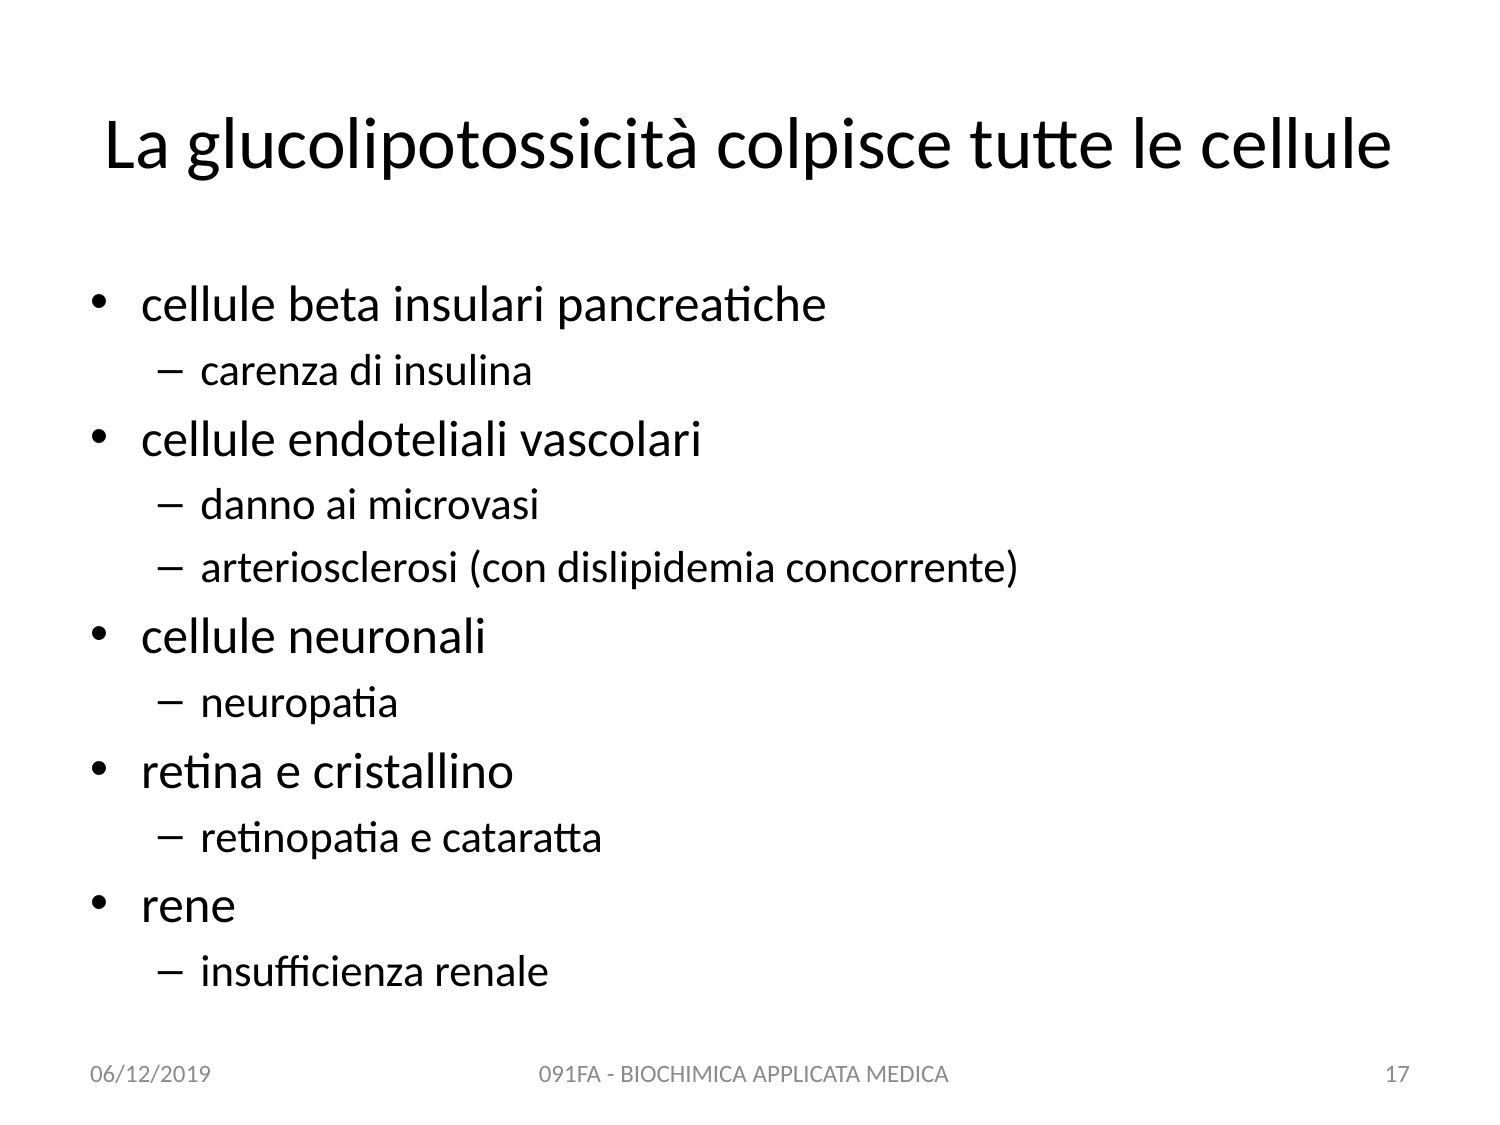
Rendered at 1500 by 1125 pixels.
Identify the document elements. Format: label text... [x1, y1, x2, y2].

title La glucolipotossicità colpisce tutte le cellule [75, 45, 1425, 233]
list cellule beta insulari pancreatiche carenza di insulina cellule endoteliali vascolari danno ai microvasi arteriosclerosi (con dislipidemia concorrente) cellule neuronali neuropatia retina e cristallino retinopatia e cataratta rene insufficienza renale [75, 262, 1425, 1005]
footer 091FA - BIOCHIMICA APPLICATA MEDICA [512, 1042, 988, 1103]
slide_number 17 [1074, 1042, 1425, 1103]
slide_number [75, 1042, 425, 1103]
